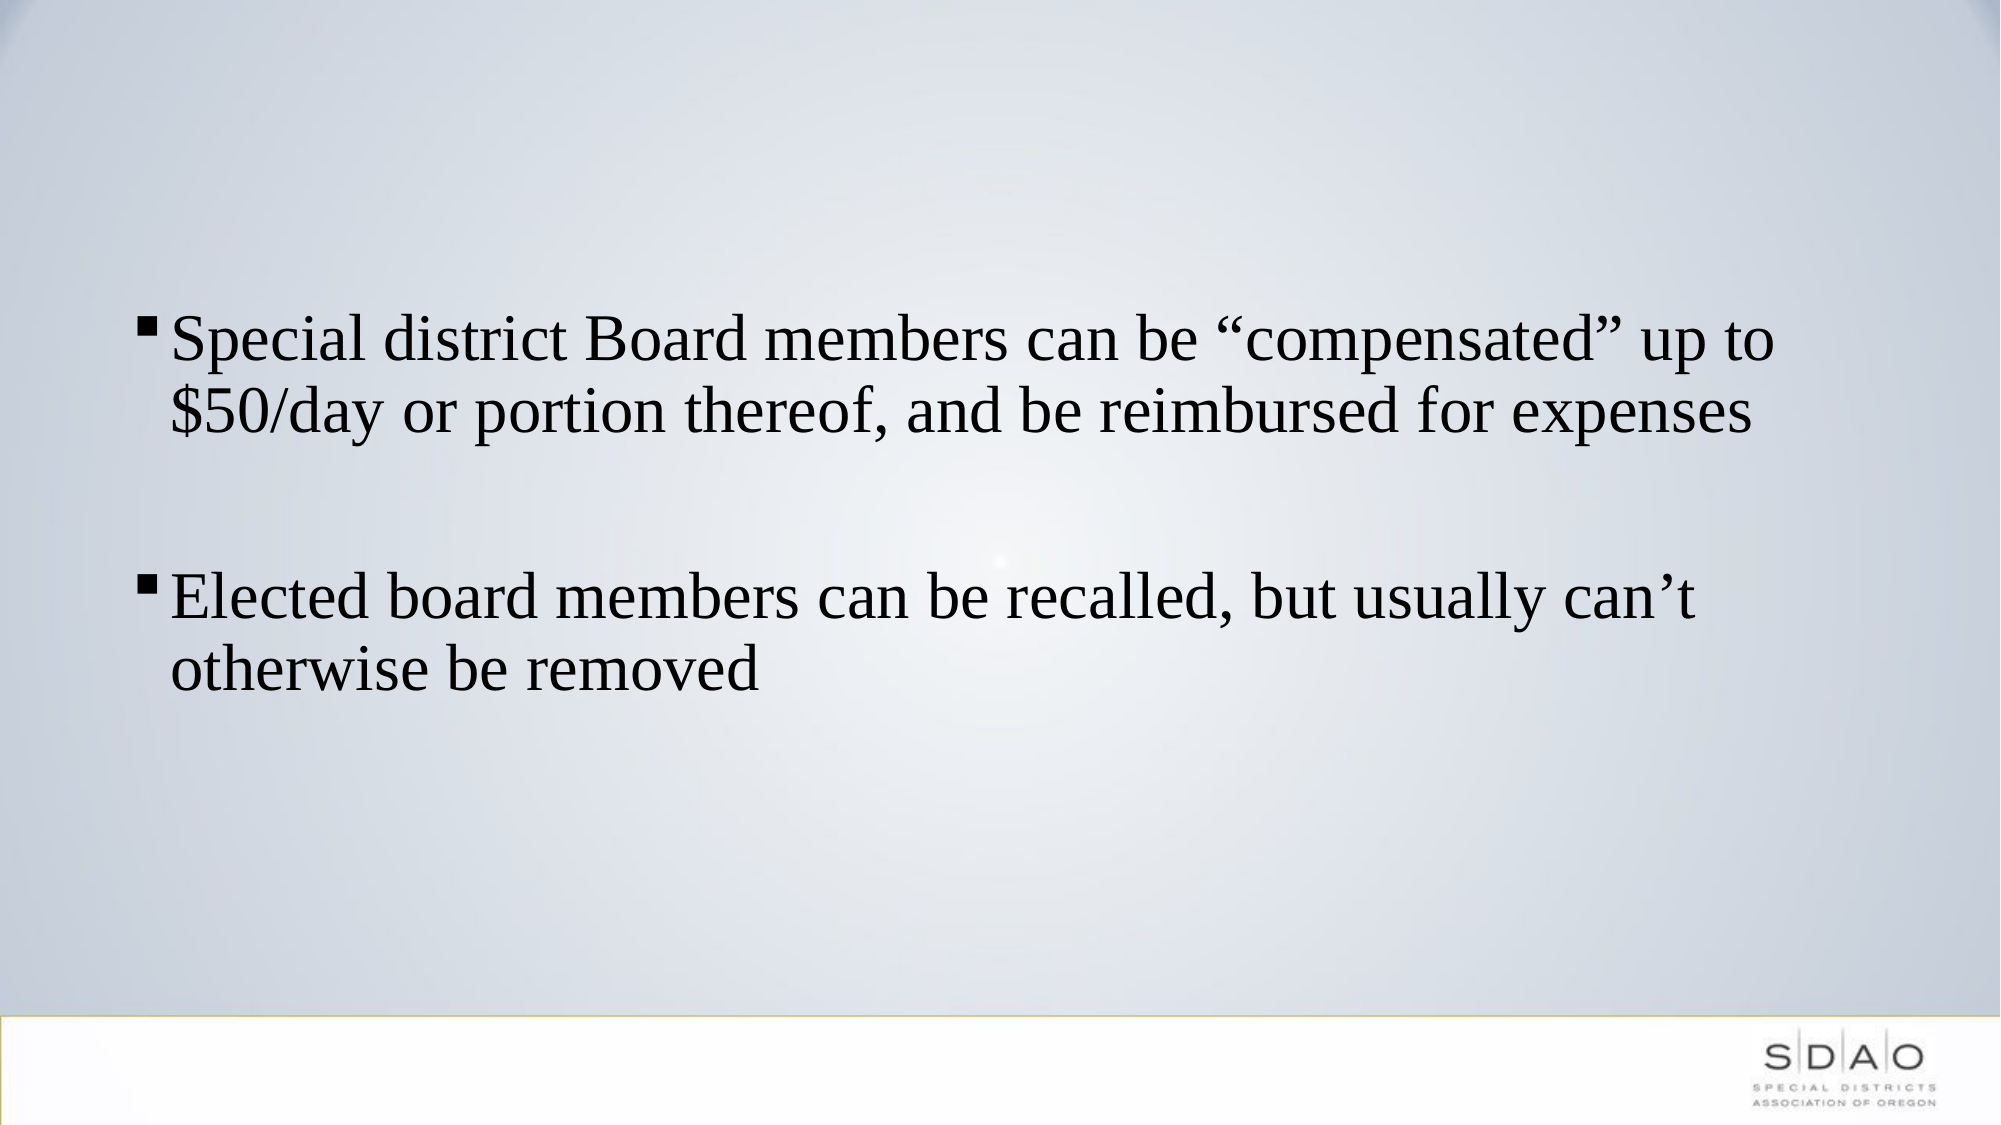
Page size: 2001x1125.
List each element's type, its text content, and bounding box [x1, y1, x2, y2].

list Special district Board members can be “compensated” up to $50/day or portion thereof, and be reimbursed for expenses Elected board members can be recalled, but usually can’t otherwise be removed [117, 136, 1946, 946]
picture [0, 0, 2001, 1125]
